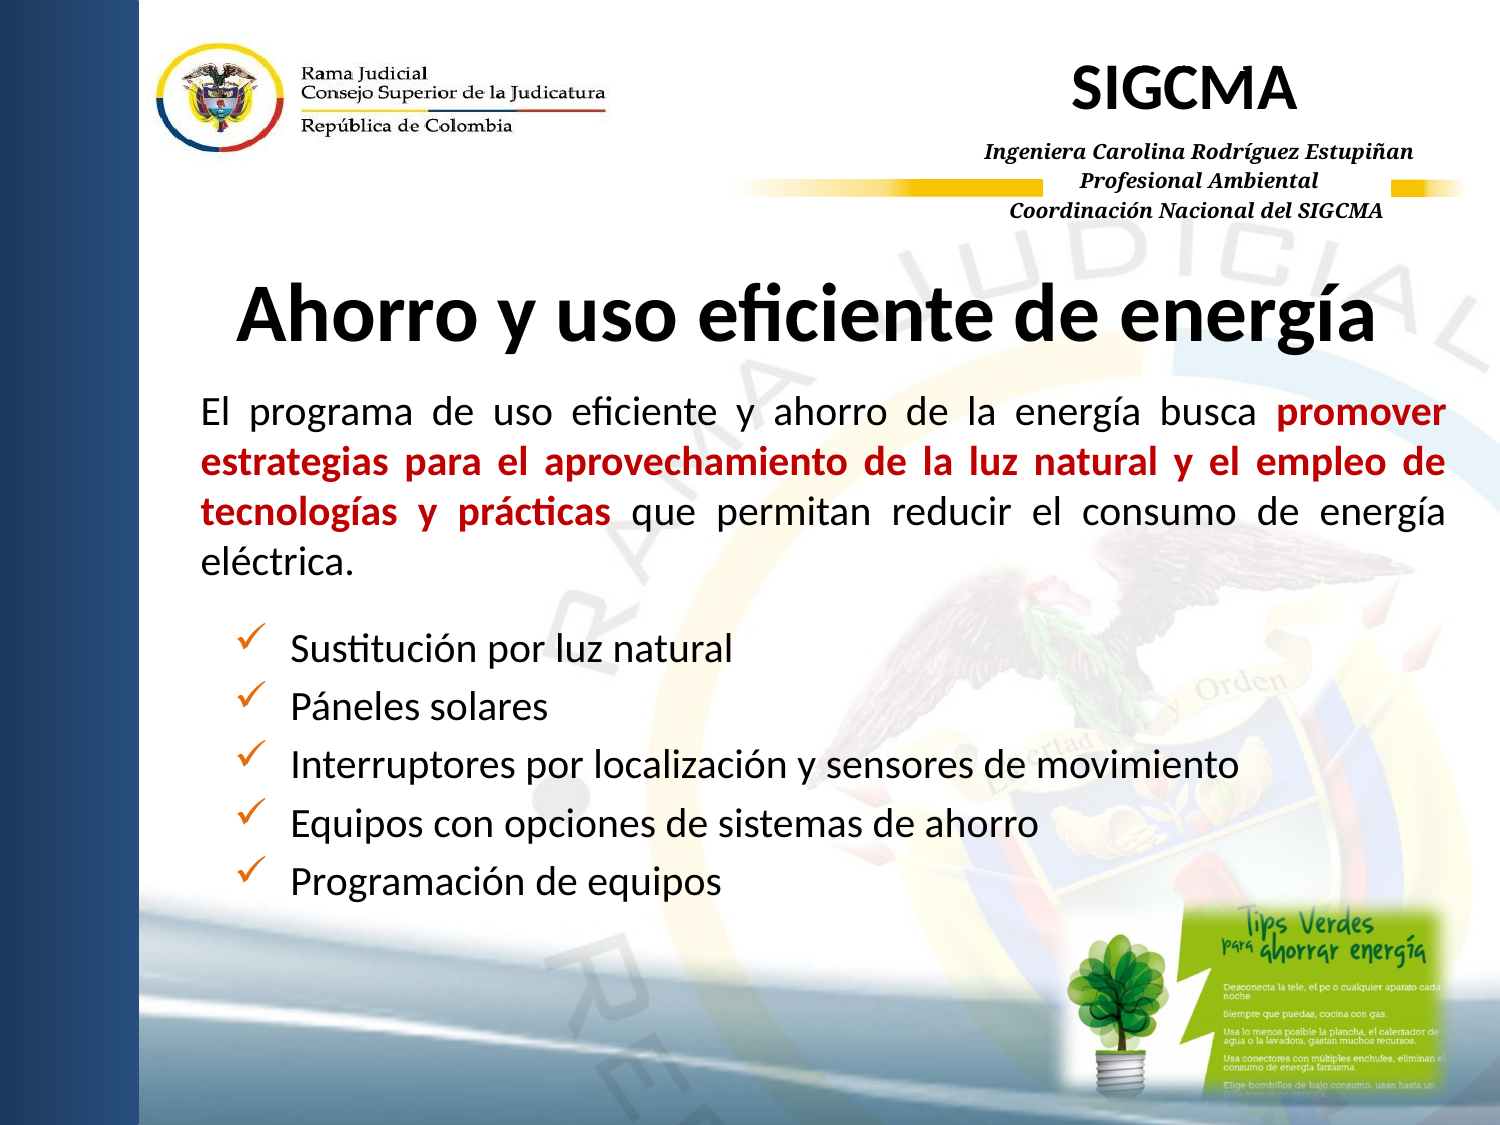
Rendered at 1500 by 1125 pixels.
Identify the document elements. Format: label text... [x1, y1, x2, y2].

text_box Sustitución por luz natural Páneles solares Interruptores por localización y sensores de movimiento Equipos con opciones de sistemas de ahorro Programación de equipos [219, 613, 1348, 933]
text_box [688, 35, 1476, 238]
list El programa de uso eficiente y ahorro de la energía busca promover estrategias para el aprovechamiento de la luz natural y el empleo de tecnologías y prácticas que permitan reducir el consumo de energía eléctrica. [185, 376, 1462, 587]
picture [139, 0, 1500, 1125]
title Ahorro y uso eficiente de energía [141, 250, 1492, 381]
